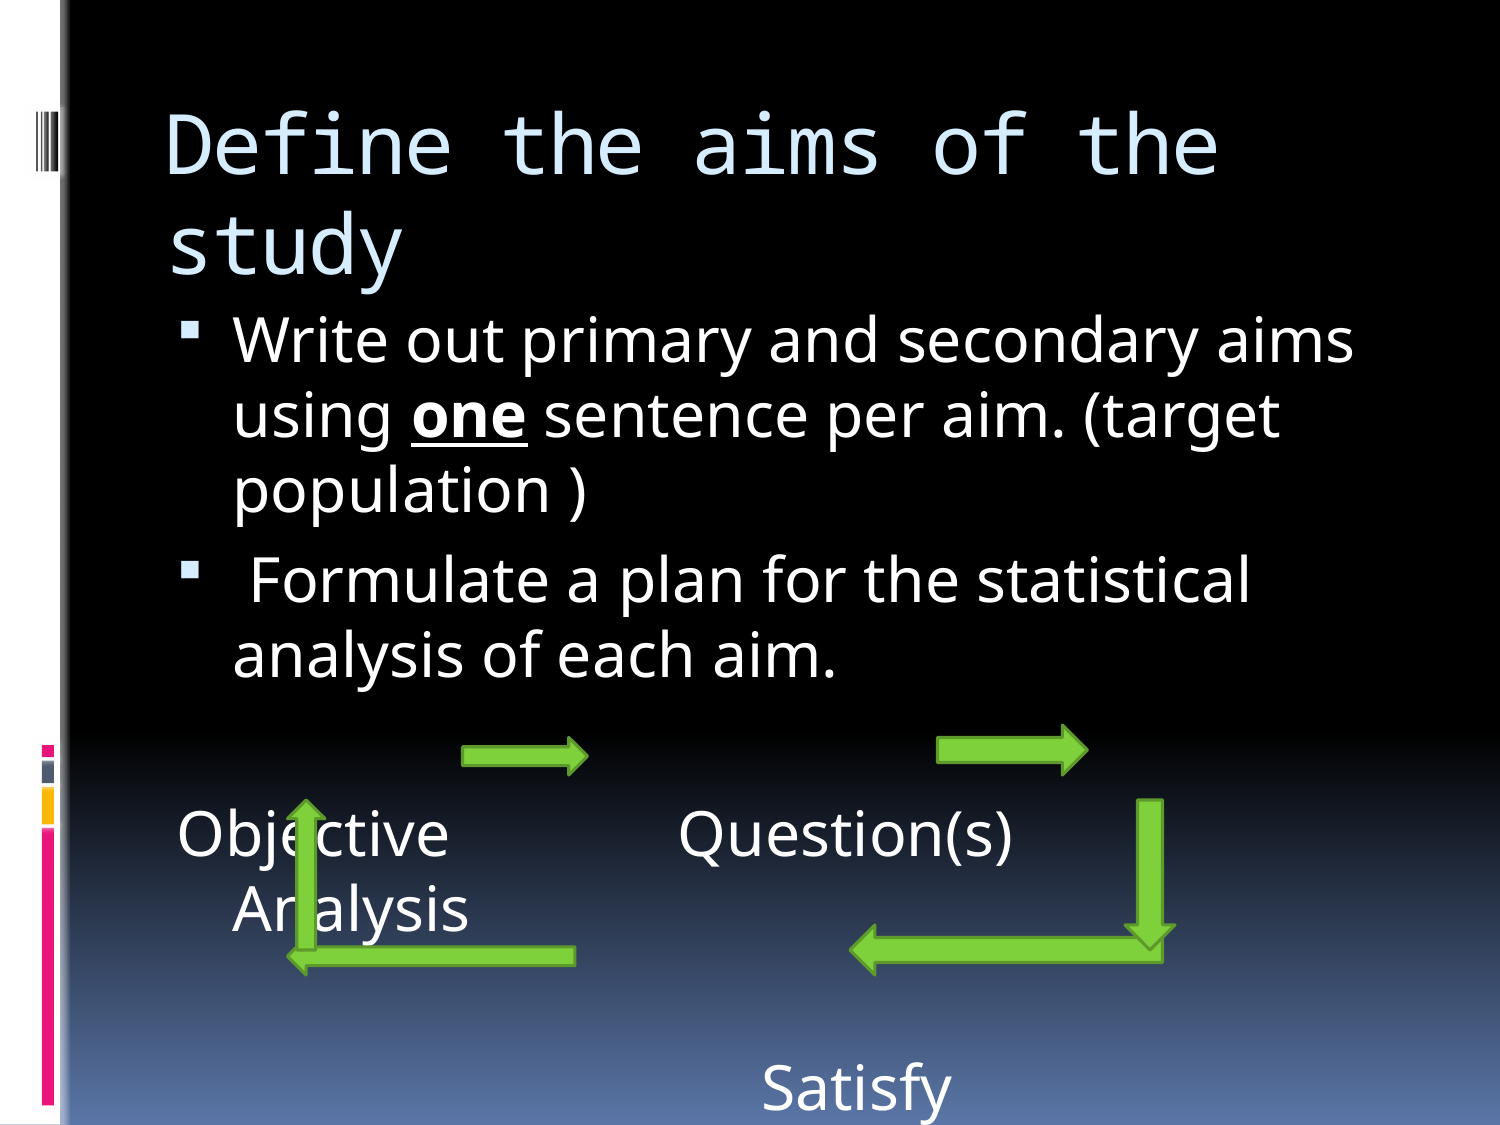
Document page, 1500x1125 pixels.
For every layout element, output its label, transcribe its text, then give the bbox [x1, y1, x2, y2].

text_box [1123, 798, 1177, 952]
text_box [286, 798, 327, 952]
text_box [460, 736, 589, 777]
text_box [935, 723, 1089, 777]
text_box [286, 945, 577, 977]
title Define the aims of the study [150, 84, 1425, 235]
text_box [848, 923, 1165, 977]
list Write out primary and secondary aims using one sentence per aim. (target population ) Formulate a plan for the statistical analysis of each aim. Objective Question(s) Analysis Satisfy [149, 292, 1426, 1043]
